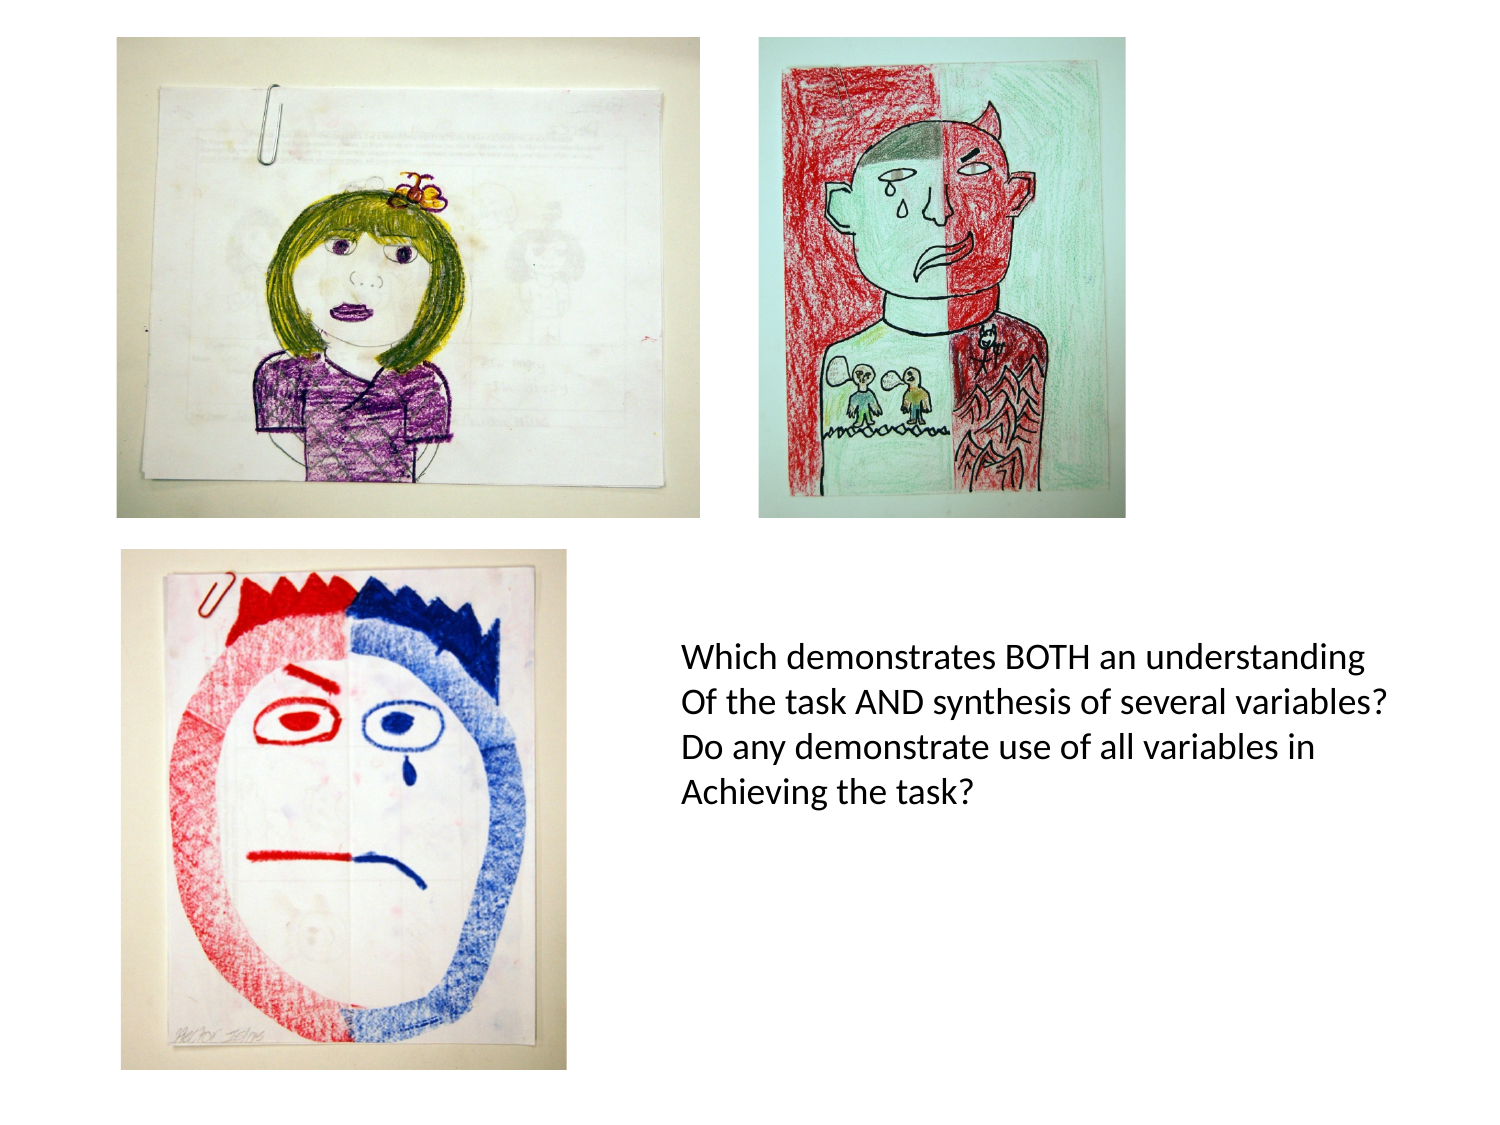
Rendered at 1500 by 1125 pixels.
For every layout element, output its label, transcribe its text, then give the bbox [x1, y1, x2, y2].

text_box Which demonstrates BOTH an understanding Of the task AND synthesis of several variables? Do any demonstrate use of all variables in Achieving the task? [666, 624, 1405, 820]
picture [120, 549, 567, 1070]
picture [758, 37, 1126, 518]
picture [116, 37, 701, 518]
